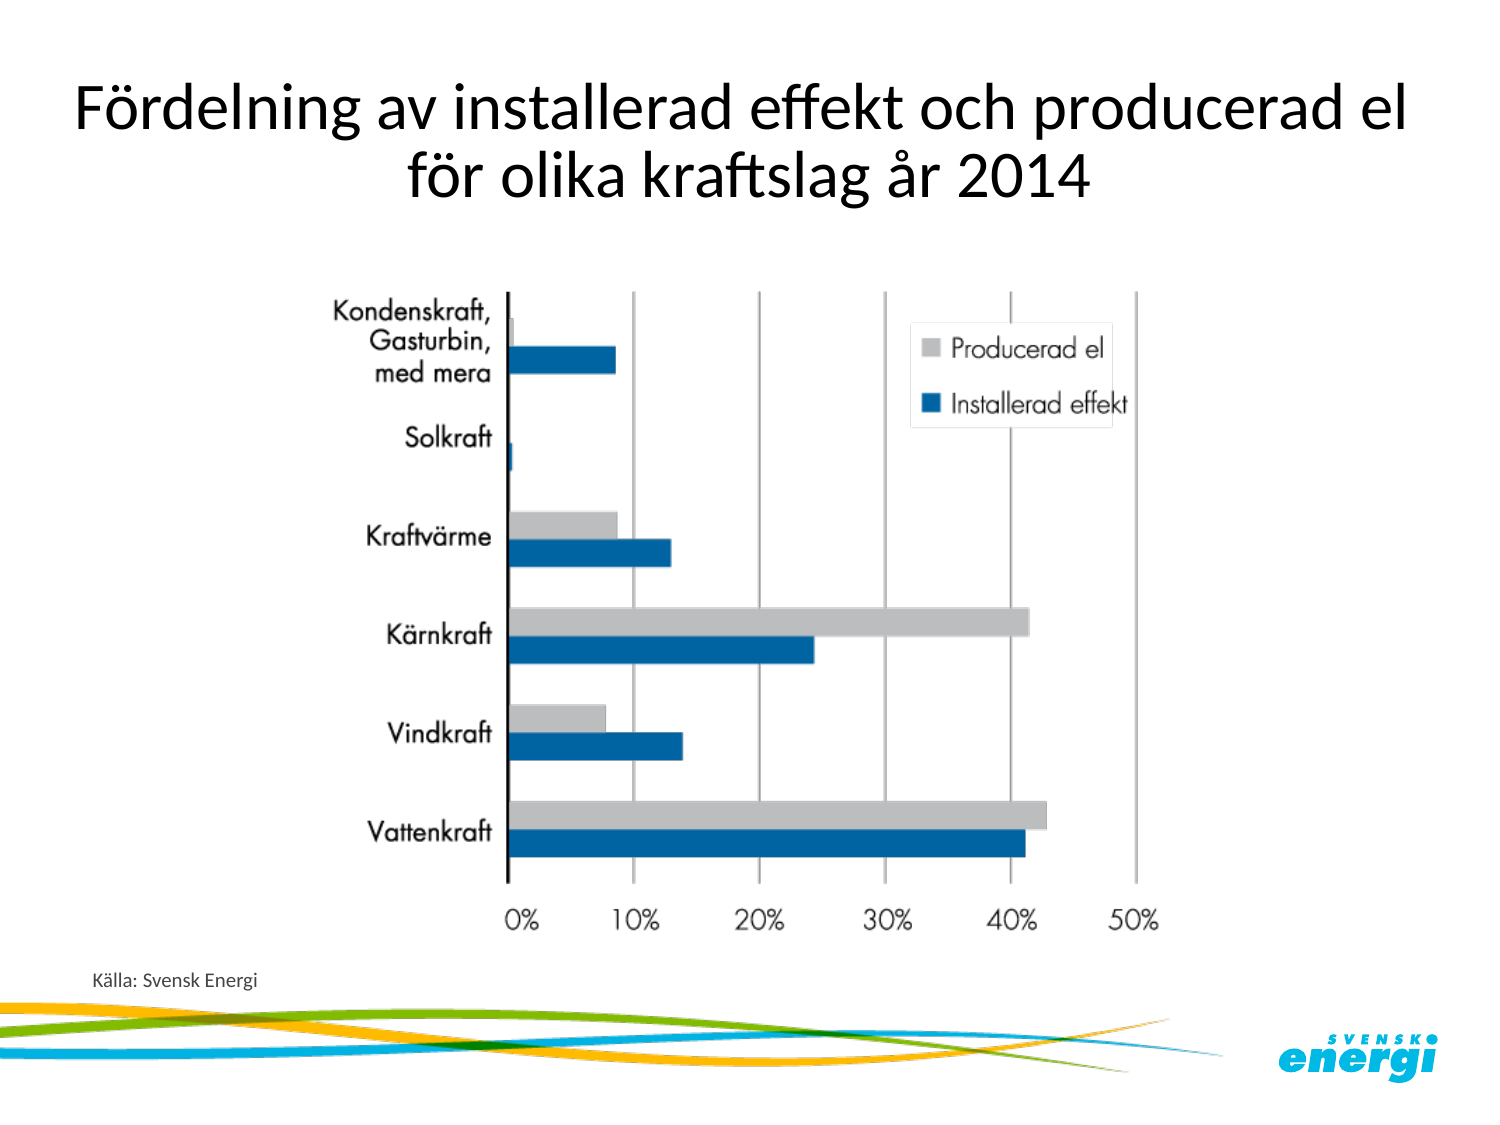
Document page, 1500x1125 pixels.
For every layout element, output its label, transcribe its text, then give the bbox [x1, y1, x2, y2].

picture [324, 285, 1166, 937]
list Källa: Svensk Energi [77, 962, 922, 993]
title Fördelning av installerad effekt och producerad el för olika kraftslag år 2014 [0, 30, 1500, 219]
picture [0, 990, 1233, 1125]
